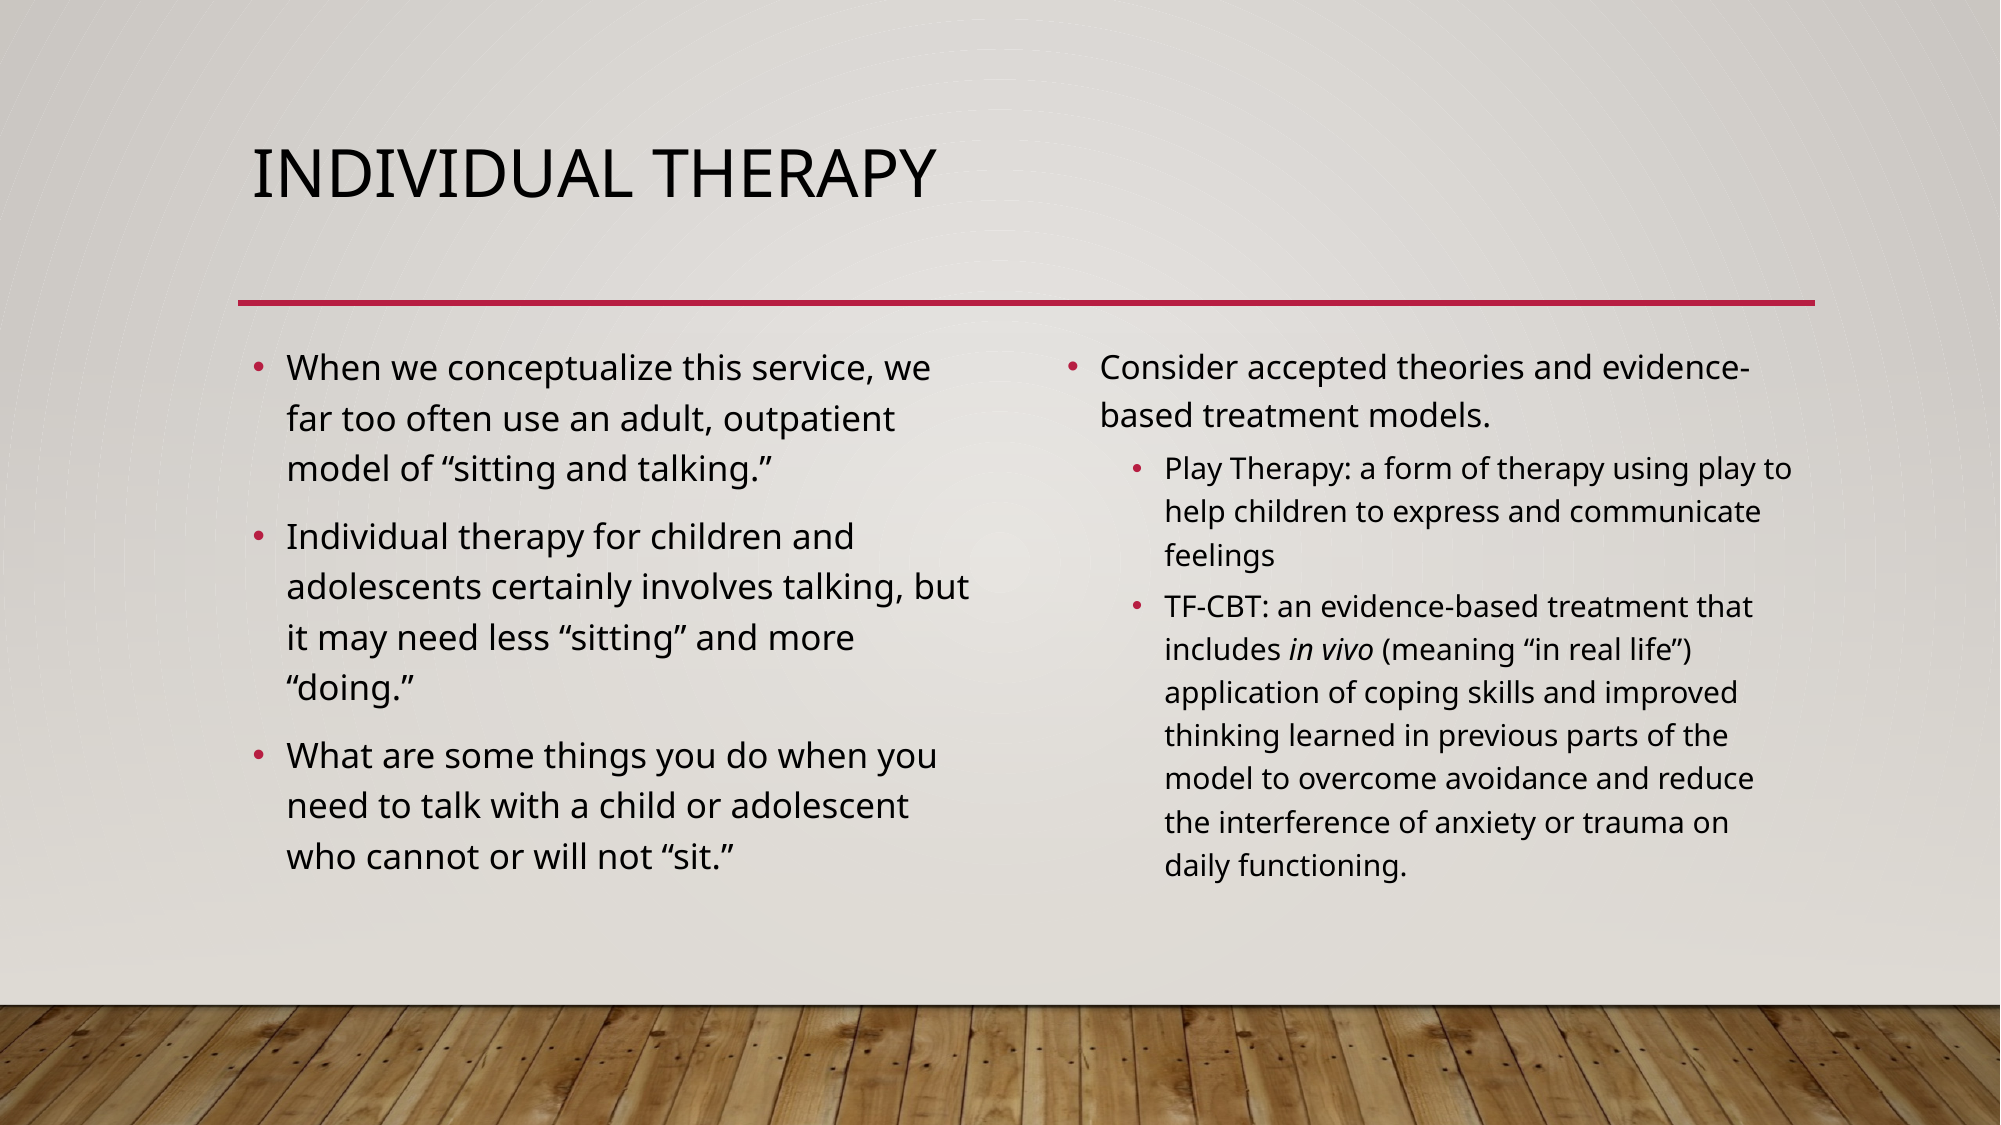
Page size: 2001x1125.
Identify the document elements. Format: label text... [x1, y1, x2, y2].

title Individual therapy [237, 132, 1814, 306]
list When we conceptualize this service, we far too often use an adult, outpatient model of “sitting and talking.” Individual therapy for children and adolescents certainly involves talking, but it may need less “sitting” and more “doing.” What are some things you do when you need to talk with a child or adolescent who cannot or will not “sit.” [237, 329, 1000, 896]
list Consider accepted theories and evidence-based treatment models. Play Therapy: a form of therapy using play to help children to express and communicate feelings TF-CBT: an evidence-based treatment that includes in vivo (meaning “in real life”) application of coping skills and improved thinking learned in previous parts of the model to overcome avoidance and reduce the interference of anxiety or trauma on daily functioning. [1052, 330, 1815, 896]
picture [0, 1005, 2000, 1125]
